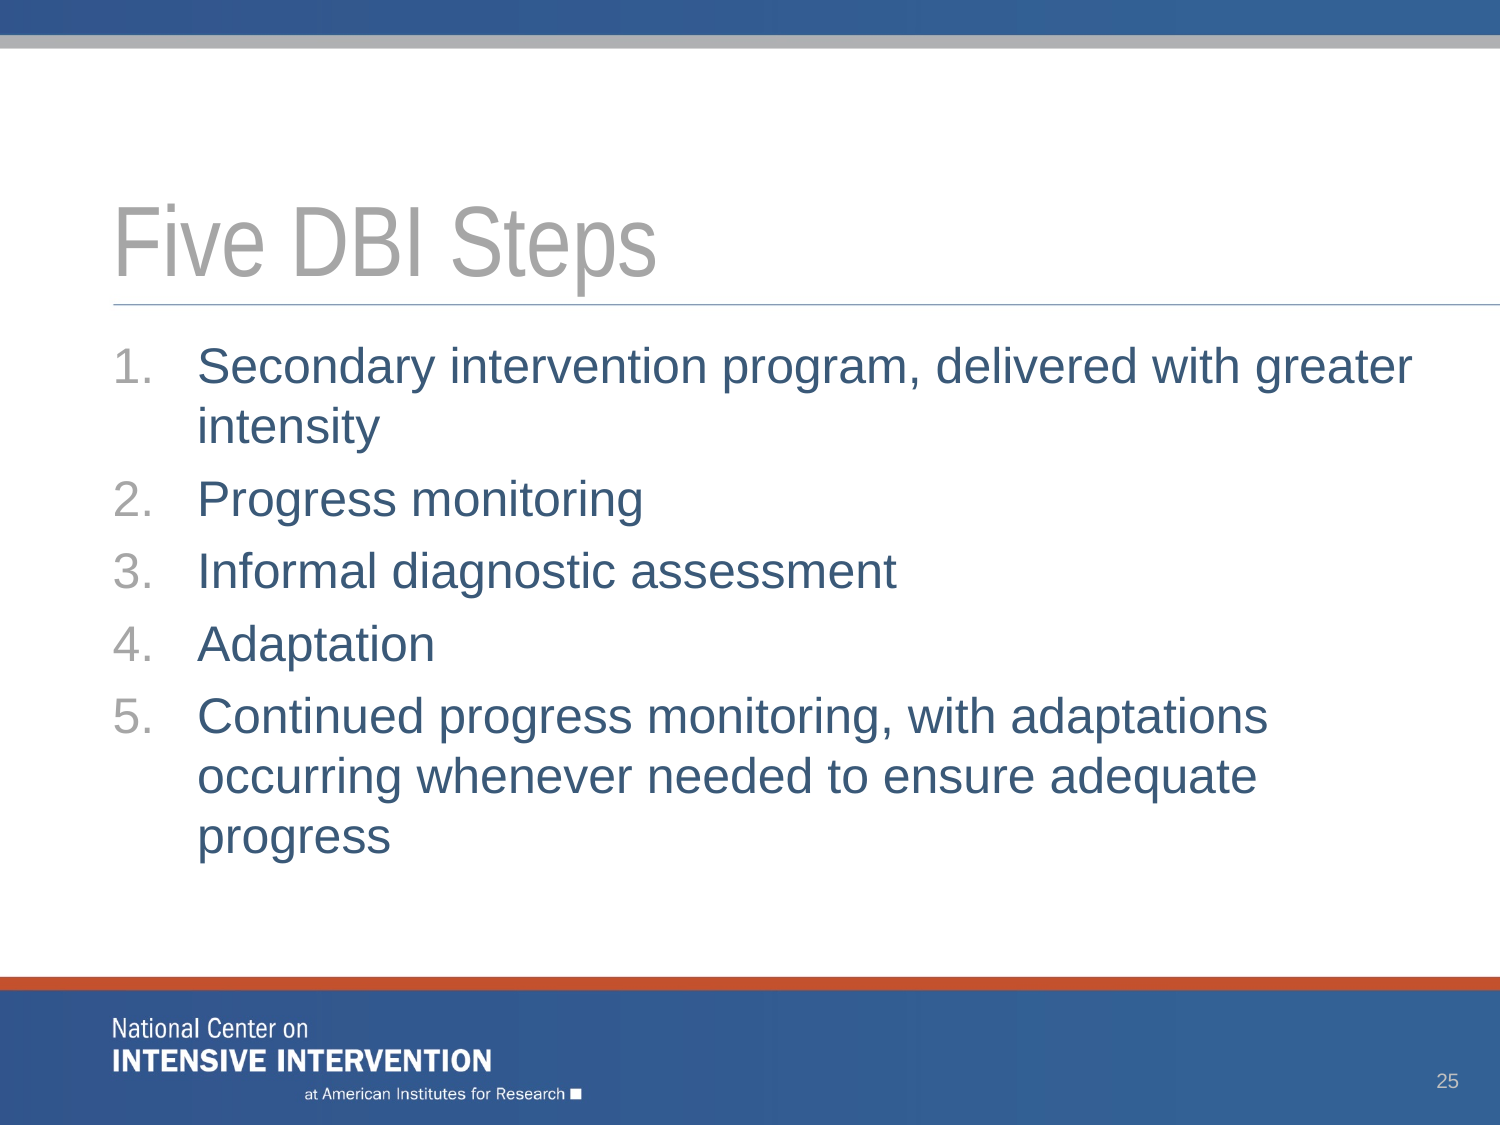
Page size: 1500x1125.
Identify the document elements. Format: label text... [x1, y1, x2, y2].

picture [0, 0, 1500, 1125]
slide_number 25 [1436, 1067, 1462, 1093]
title Five DBI Steps [112, 51, 1463, 297]
list Secondary intervention program, delivered with greater intensity Progress monitoring Informal diagnostic assessment Adaptation Continued progress monitoring, with adaptations occurring whenever needed to ensure adequate progress [112, 333, 1463, 947]
